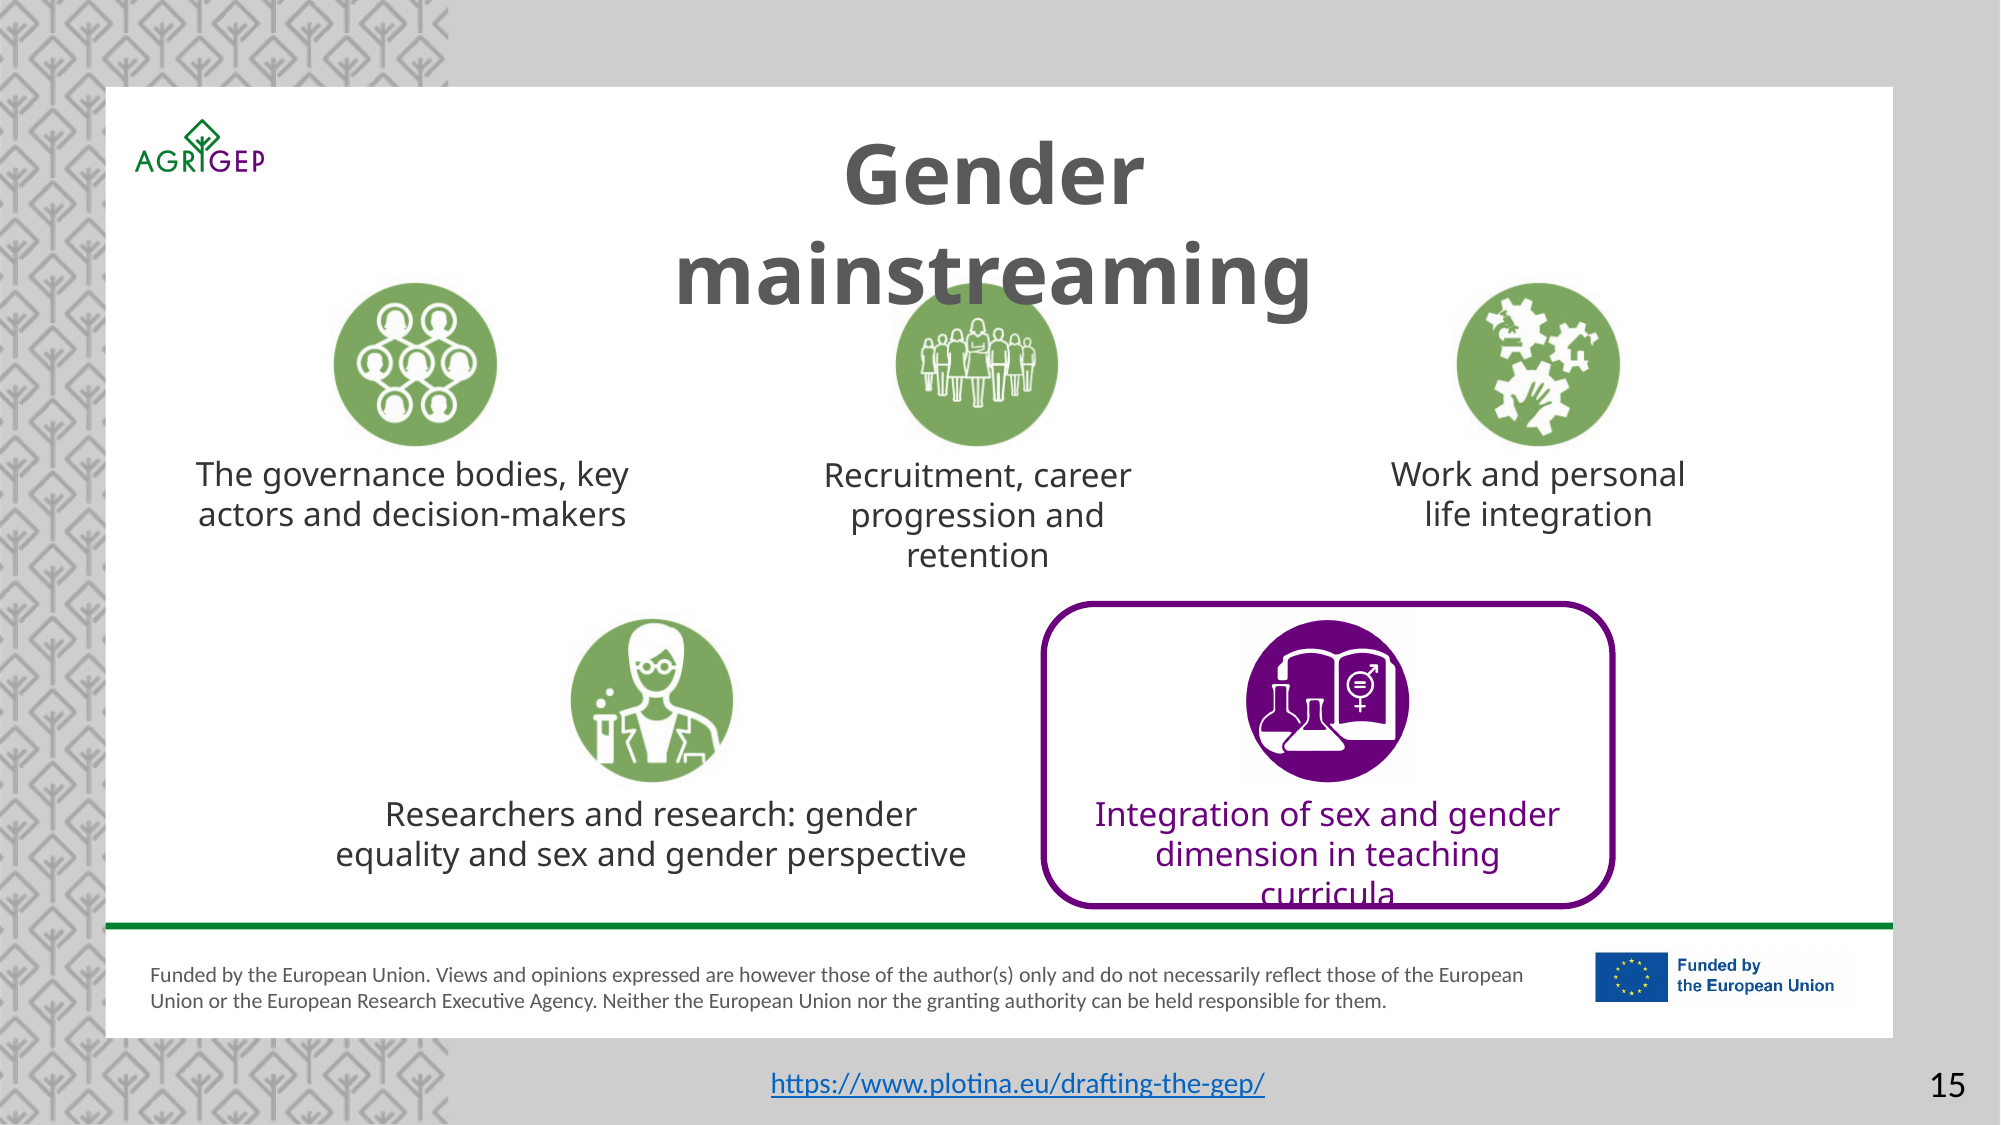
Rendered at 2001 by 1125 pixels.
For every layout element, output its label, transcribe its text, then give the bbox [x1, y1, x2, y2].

text_box Gender mainstreaming [503, 113, 1485, 329]
text_box The governance bodies, key actors and decision-makers [176, 445, 650, 541]
text_box https://www.plotina.eu/drafting-the-gep/ [755, 1057, 1281, 1107]
text_box Work and personal life integration [1363, 445, 1715, 541]
text_box Researchers and research: gender equality and sex and gender perspective [318, 785, 985, 881]
text_box Integration of sex and gender dimension in teaching curricula [1070, 902, 1586, 921]
picture [0, 0, 2001, 1125]
text_box Recruitment, career progression and retention [763, 447, 1193, 582]
text_box [1042, 602, 1614, 908]
